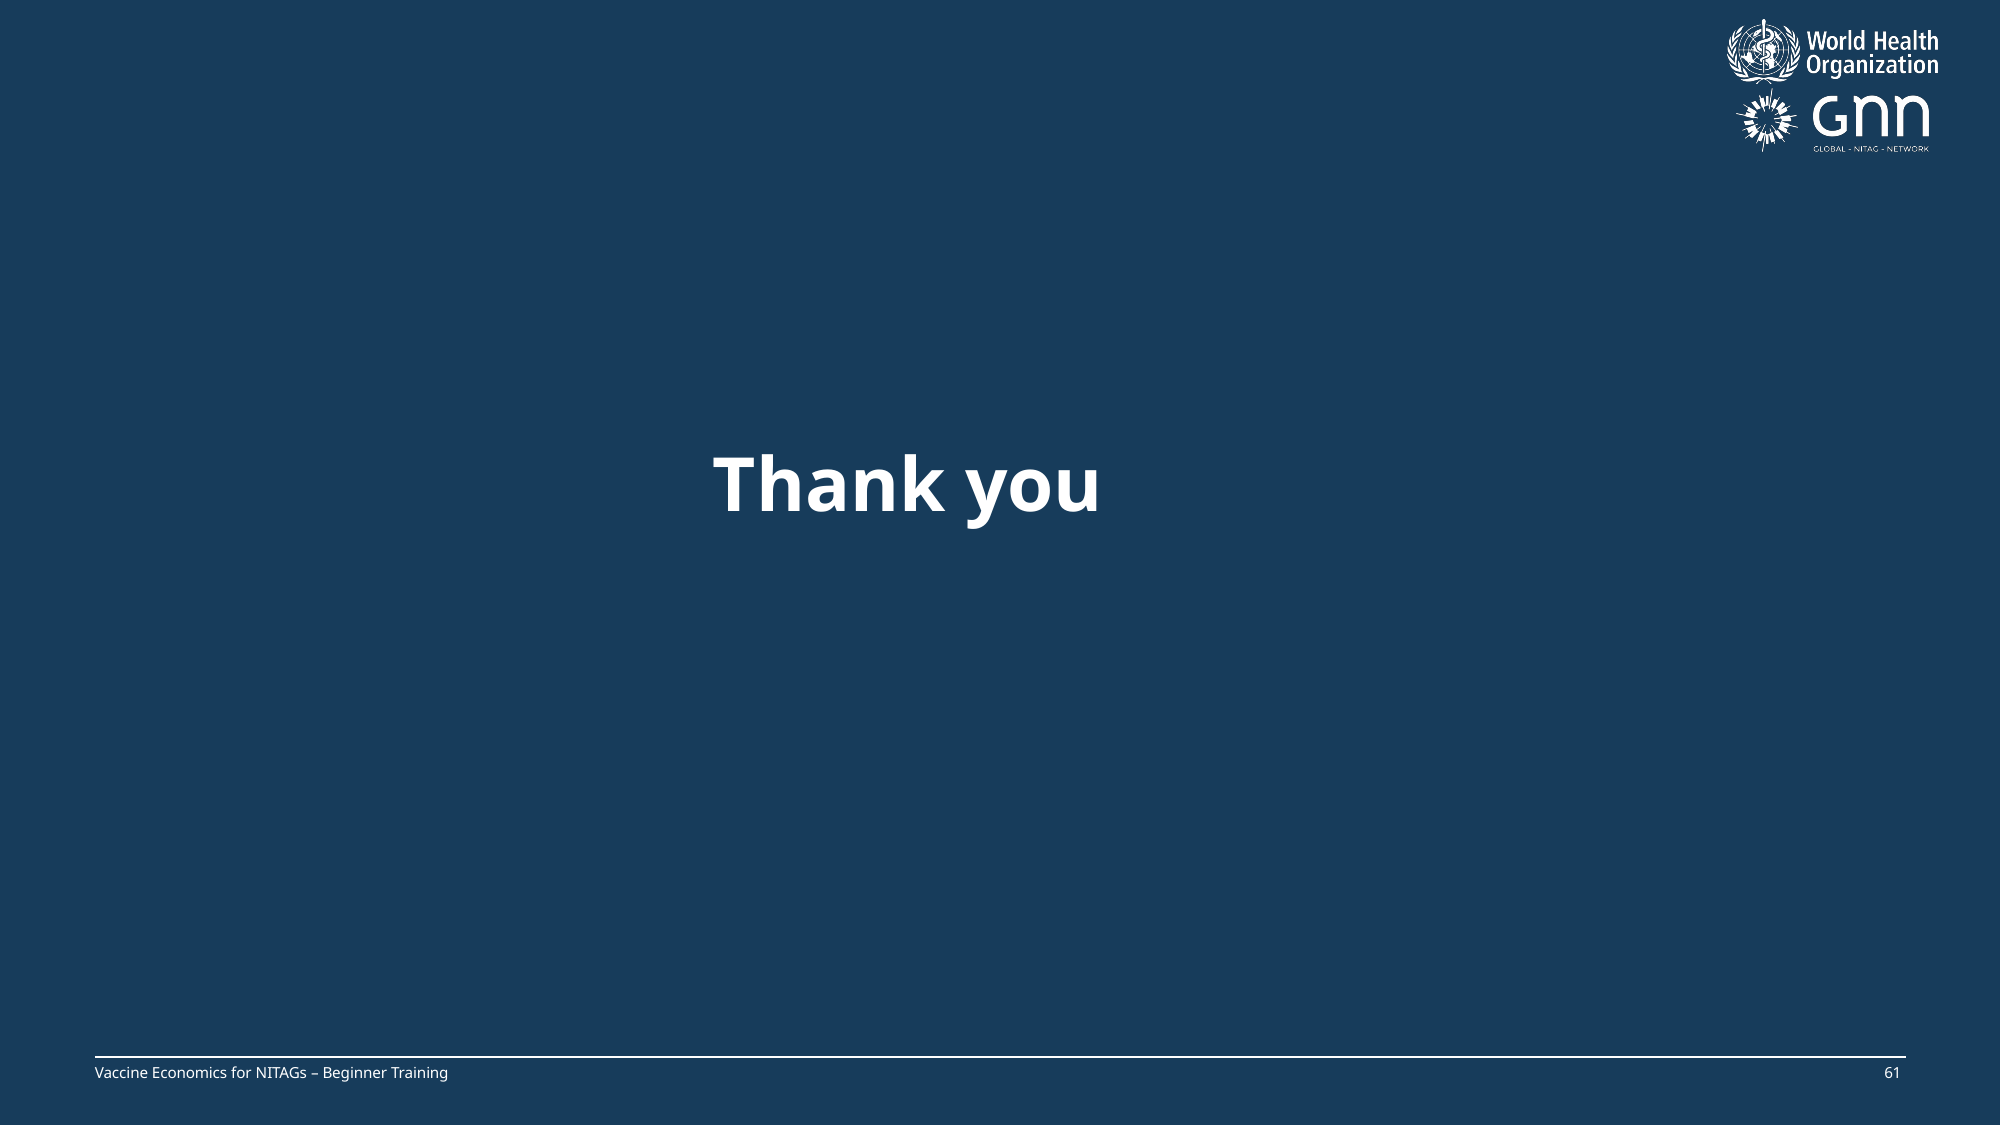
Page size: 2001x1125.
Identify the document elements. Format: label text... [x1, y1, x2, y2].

footer Vaccine Economics for NITAGs – Beginner Training [94, 1063, 1338, 1082]
list Thank you [145, 403, 1655, 542]
slide_number 60 [1754, 1063, 1902, 1082]
